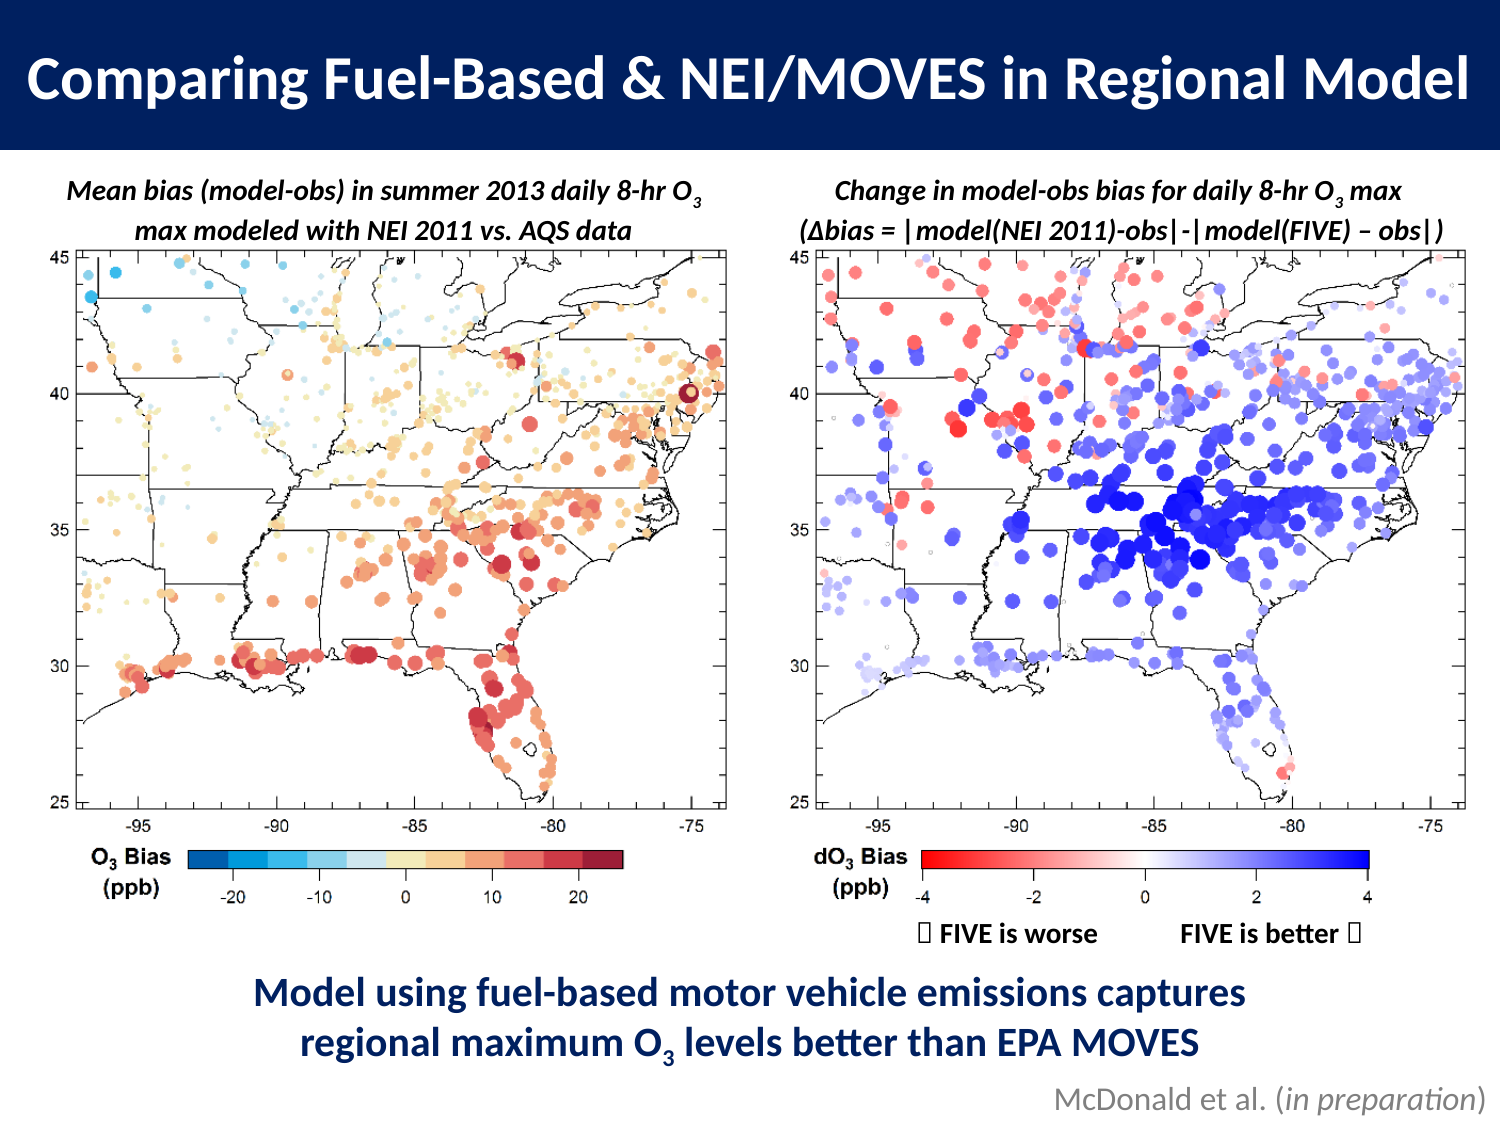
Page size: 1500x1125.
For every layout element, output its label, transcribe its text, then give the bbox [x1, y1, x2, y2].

text_box Comparing Fuel-Based & NEI/MOVES in Regional Model [0, 0, 1500, 152]
picture [1, 238, 1500, 915]
text_box  FIVE is worse [901, 923, 1157, 957]
text_box Mean bias (model-obs) in summer 2013 daily 8-hr O3 max modeled with NEI 2011 vs. AQS data [26, 164, 741, 237]
text_box McDonald et al. (in preparation) [1038, 1070, 1500, 1125]
text_box Model using fuel-based motor vehicle emissions captures regional maximum O3 levels better than EPA MOVES [177, 957, 1323, 1079]
text_box FIVE is better  [1165, 923, 1422, 957]
text_box Change in model-obs bias for daily 8-hr O3 max (∆bias = |model(NEI 2011)-obs|-|model(FIVE) – obs|) [779, 164, 1465, 237]
